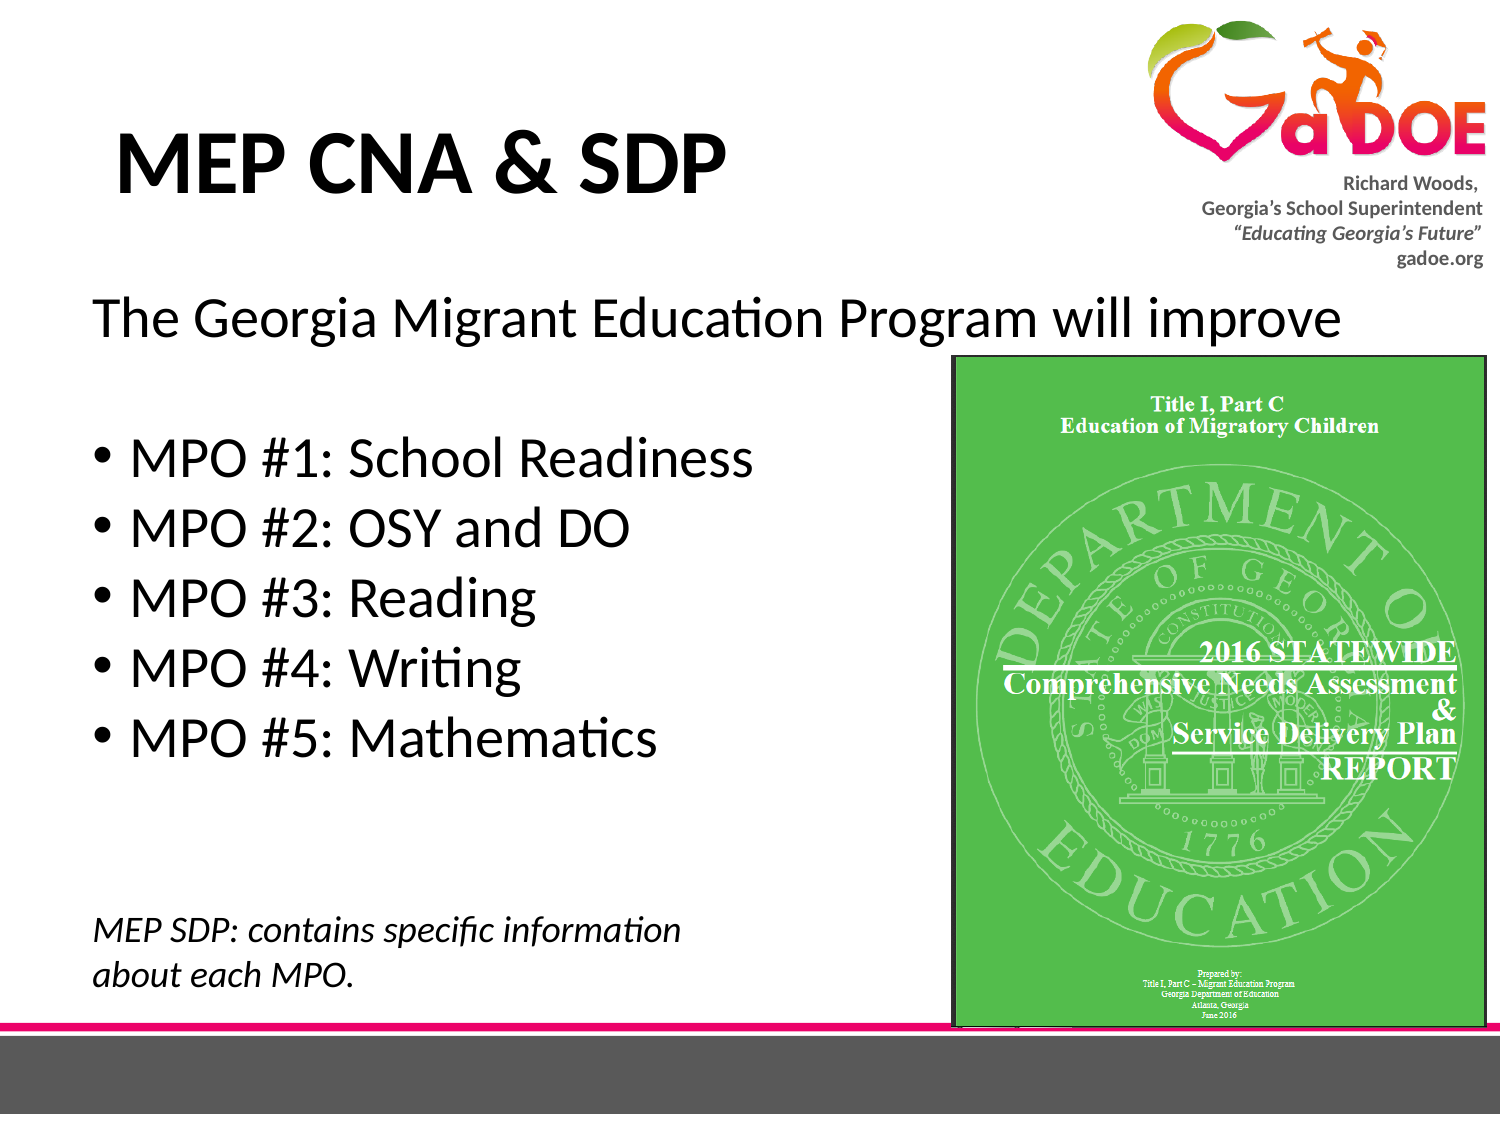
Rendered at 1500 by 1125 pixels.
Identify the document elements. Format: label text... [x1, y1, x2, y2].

picture [1135, 8, 1499, 164]
title MEP CNA & SDP [99, 54, 1136, 272]
picture [951, 355, 1487, 1029]
list The Georgia Migrant Education Program will improve MPO #1: School Readiness MPO #2: OSY and DO MPO #3: Reading MPO #4: Writing MPO #5: Mathematics MEP SDP: contains specific information about each MPO. [77, 272, 1372, 986]
